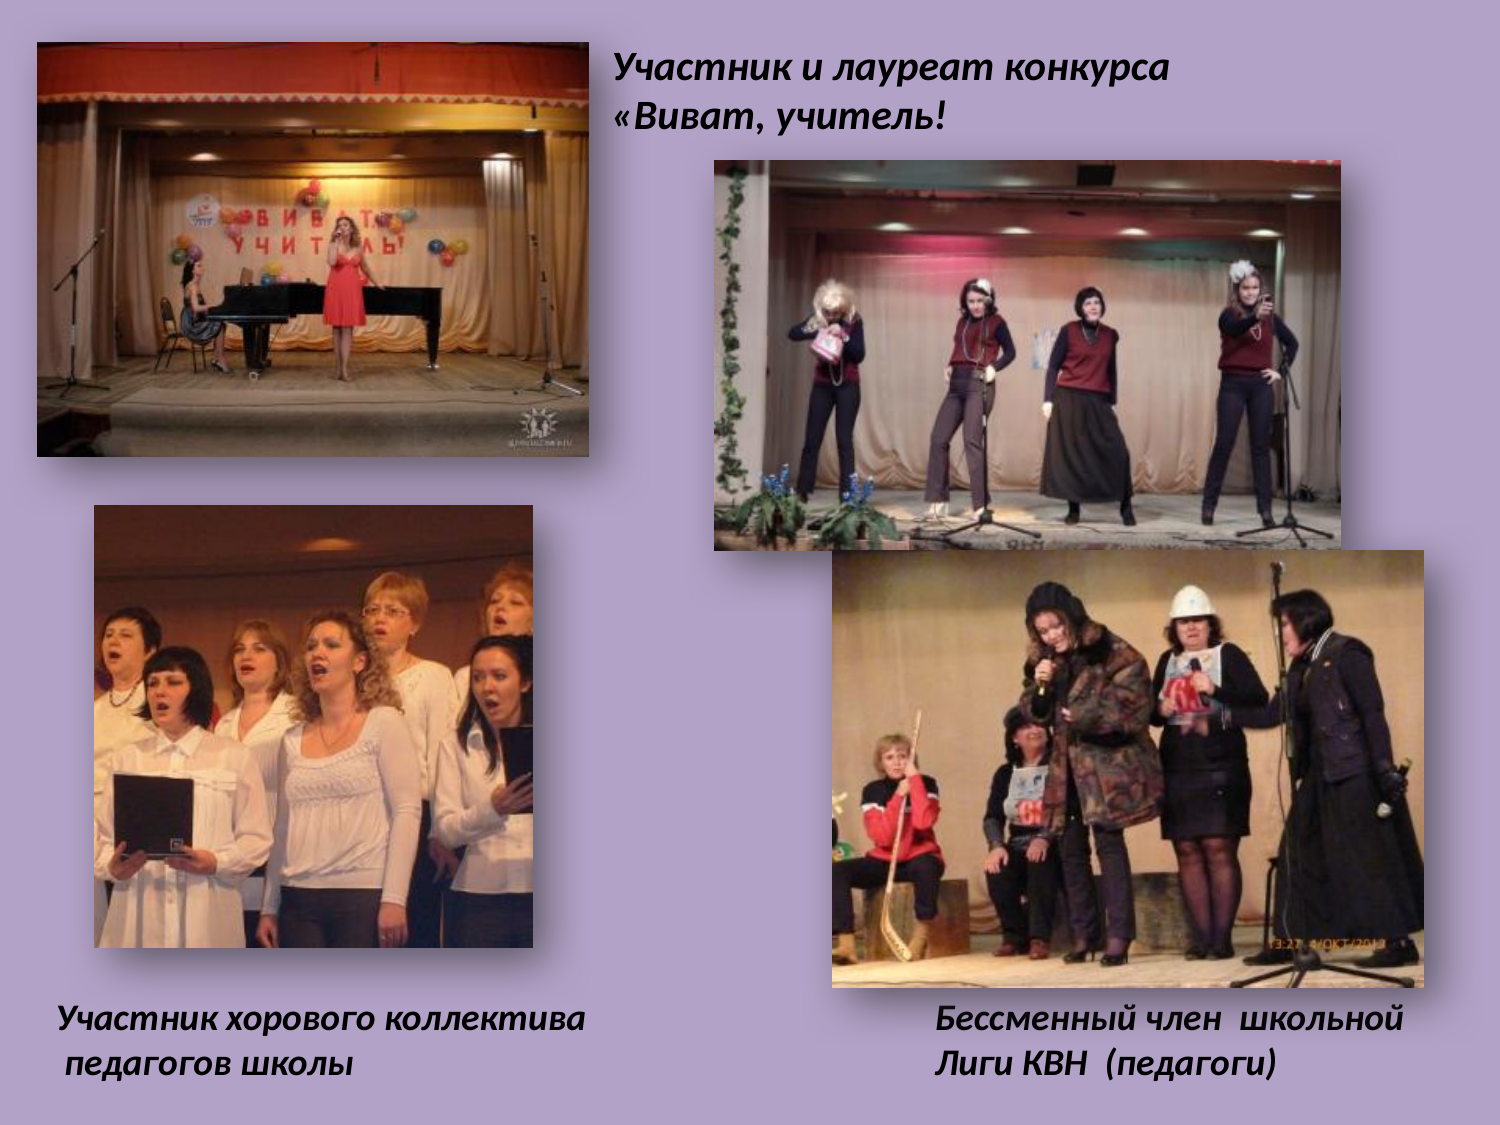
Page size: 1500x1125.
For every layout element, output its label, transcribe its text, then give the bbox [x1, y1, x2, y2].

text_box Бессменный член школьной Лиги КВН (педагоги) [920, 1033, 1428, 1091]
picture [37, 42, 590, 457]
picture [714, 160, 1424, 988]
text_box Участник и лауреат конкурса «Виват, учитель! [596, 30, 1471, 146]
text_box Участник хорового коллектива педагогов школы [40, 985, 602, 1091]
picture [94, 504, 533, 949]
